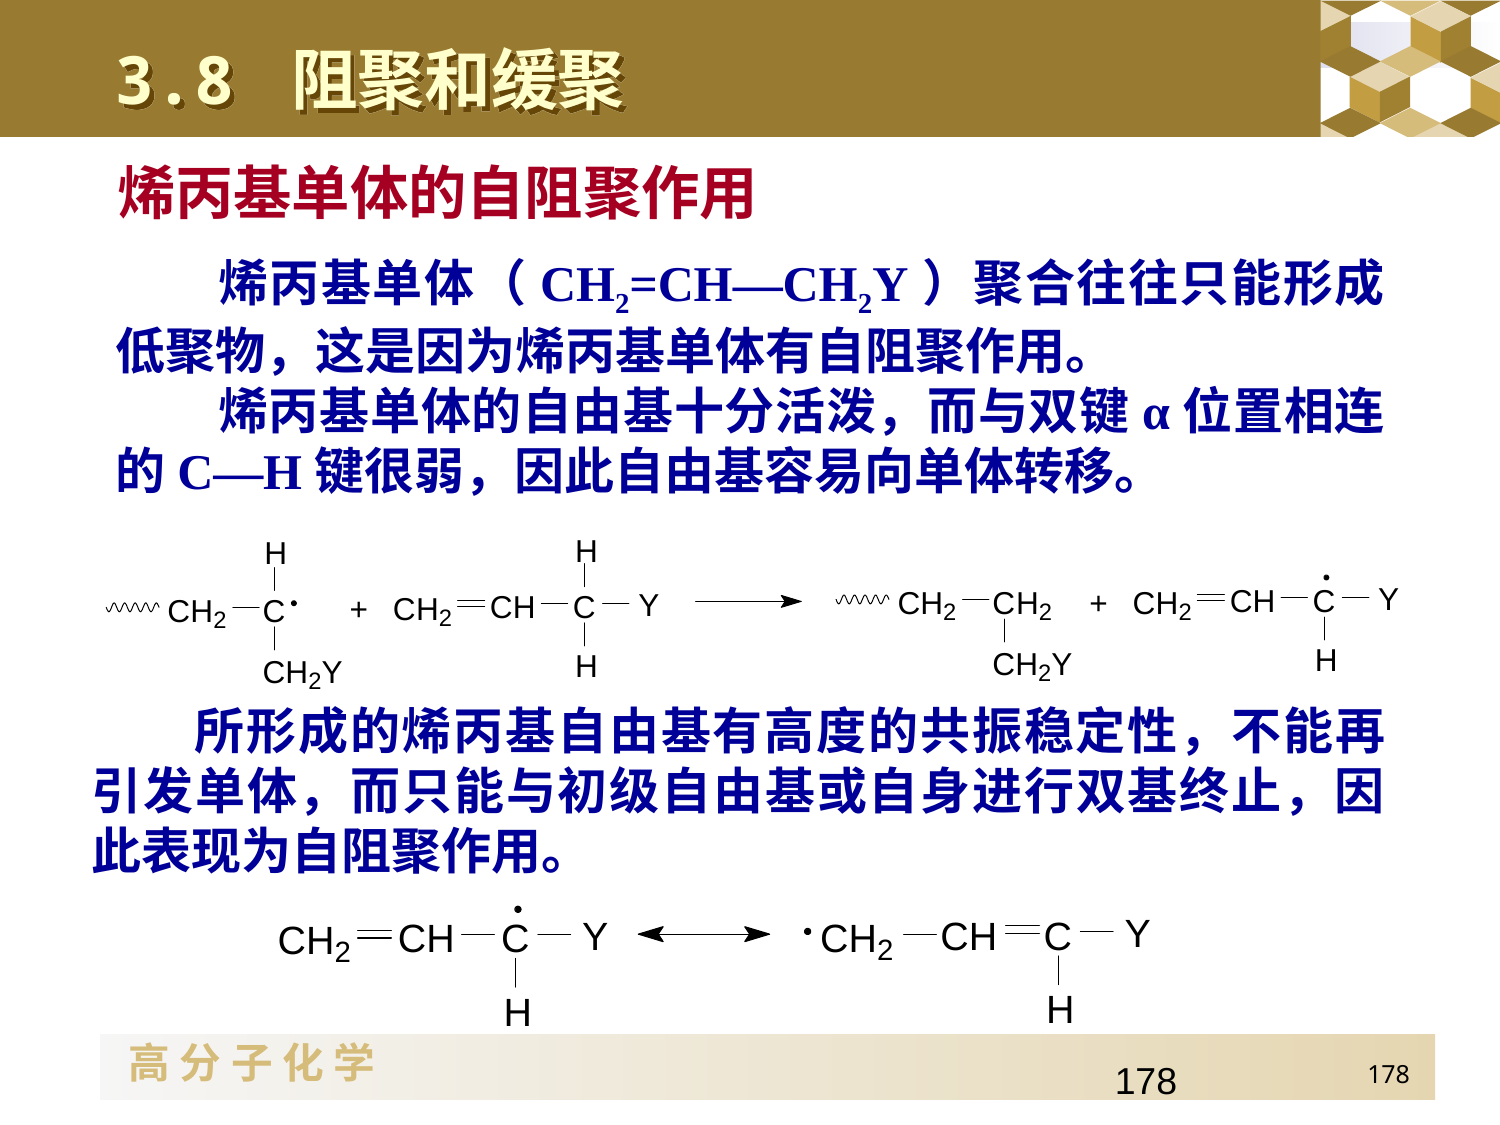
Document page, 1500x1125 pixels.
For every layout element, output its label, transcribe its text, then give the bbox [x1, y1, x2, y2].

list 烯丙基单体（CH2=CH—CH2Y）聚合往往只能形成低聚物，这是因为烯丙基单体有自阻聚作用。 烯丙基单体的自由基十分活泼，而与双键α位置相连的C—H键很弱，因此自由基容易向单体转移。 [100, 243, 1400, 516]
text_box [277, 904, 1152, 1036]
text_box 所形成的烯丙基自由基有高度的共振稳定性，不能再引发单体，而只能与初级自由基或自身进行双基终止，因此表现为自阻聚作用。 [76, 692, 1400, 882]
slide_number 178 [1074, 1024, 1426, 1101]
text_box 烯丙基单体的自阻聚作用 [102, 148, 773, 234]
text_box 3.8 阻聚和缓聚 [100, 30, 918, 126]
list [100, 533, 1400, 693]
